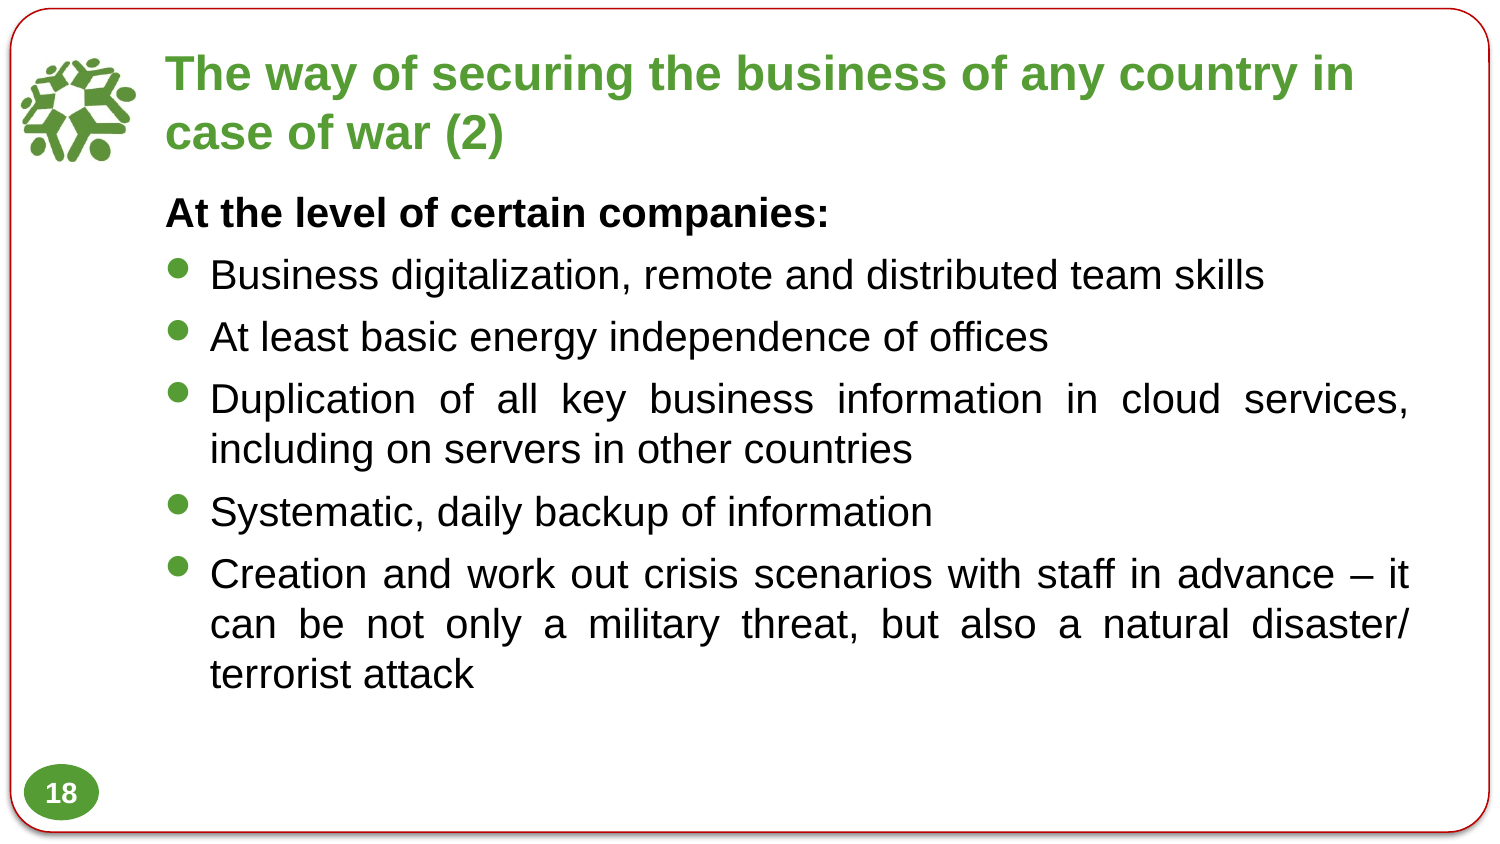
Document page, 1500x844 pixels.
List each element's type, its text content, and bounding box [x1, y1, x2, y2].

list At the level of certain companies: Business digitalization, remote and distributed team skills At least basic energy independence of offices Duplication of all key business information in cloud services, including on servers in other countries Systematic, daily backup of information Creation and work out crisis scenarios with staff in advance – it can be not only a military threat, but also a natural disaster/ terrorist attack [150, 178, 1425, 741]
slide_number 18 [23, 764, 99, 821]
title The way of securing the business of any country in case of war (2) [150, 33, 1425, 175]
picture [20, 57, 136, 162]
